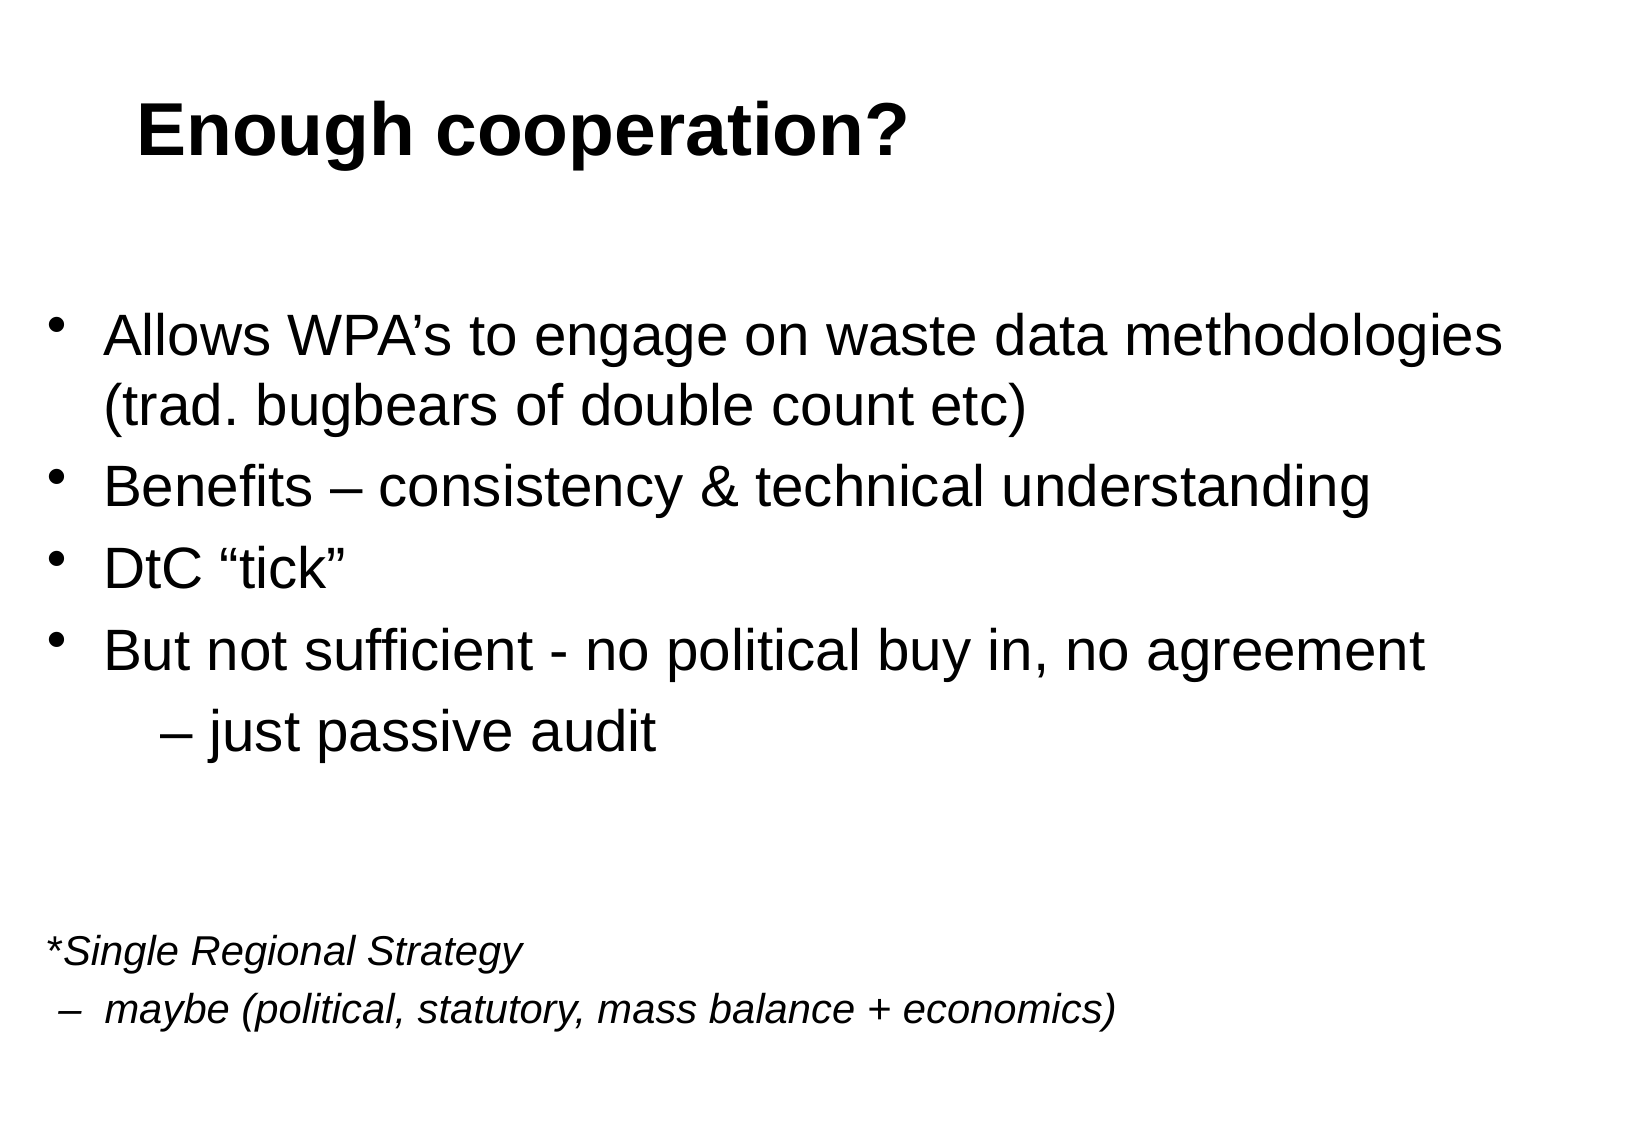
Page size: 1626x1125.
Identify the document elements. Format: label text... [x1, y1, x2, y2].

list Allows WPA’s to engage on waste data methodologies (trad. bugbears of double count etc) Benefits – consistency & technical understanding DtC “tick” But not sufficient - no political buy in, no agreement – just passive audit *Single Regional Strategy – maybe (political, statutory, mass balance + economics) [31, 289, 1594, 1125]
title Enough cooperation? [121, 54, 1503, 197]
